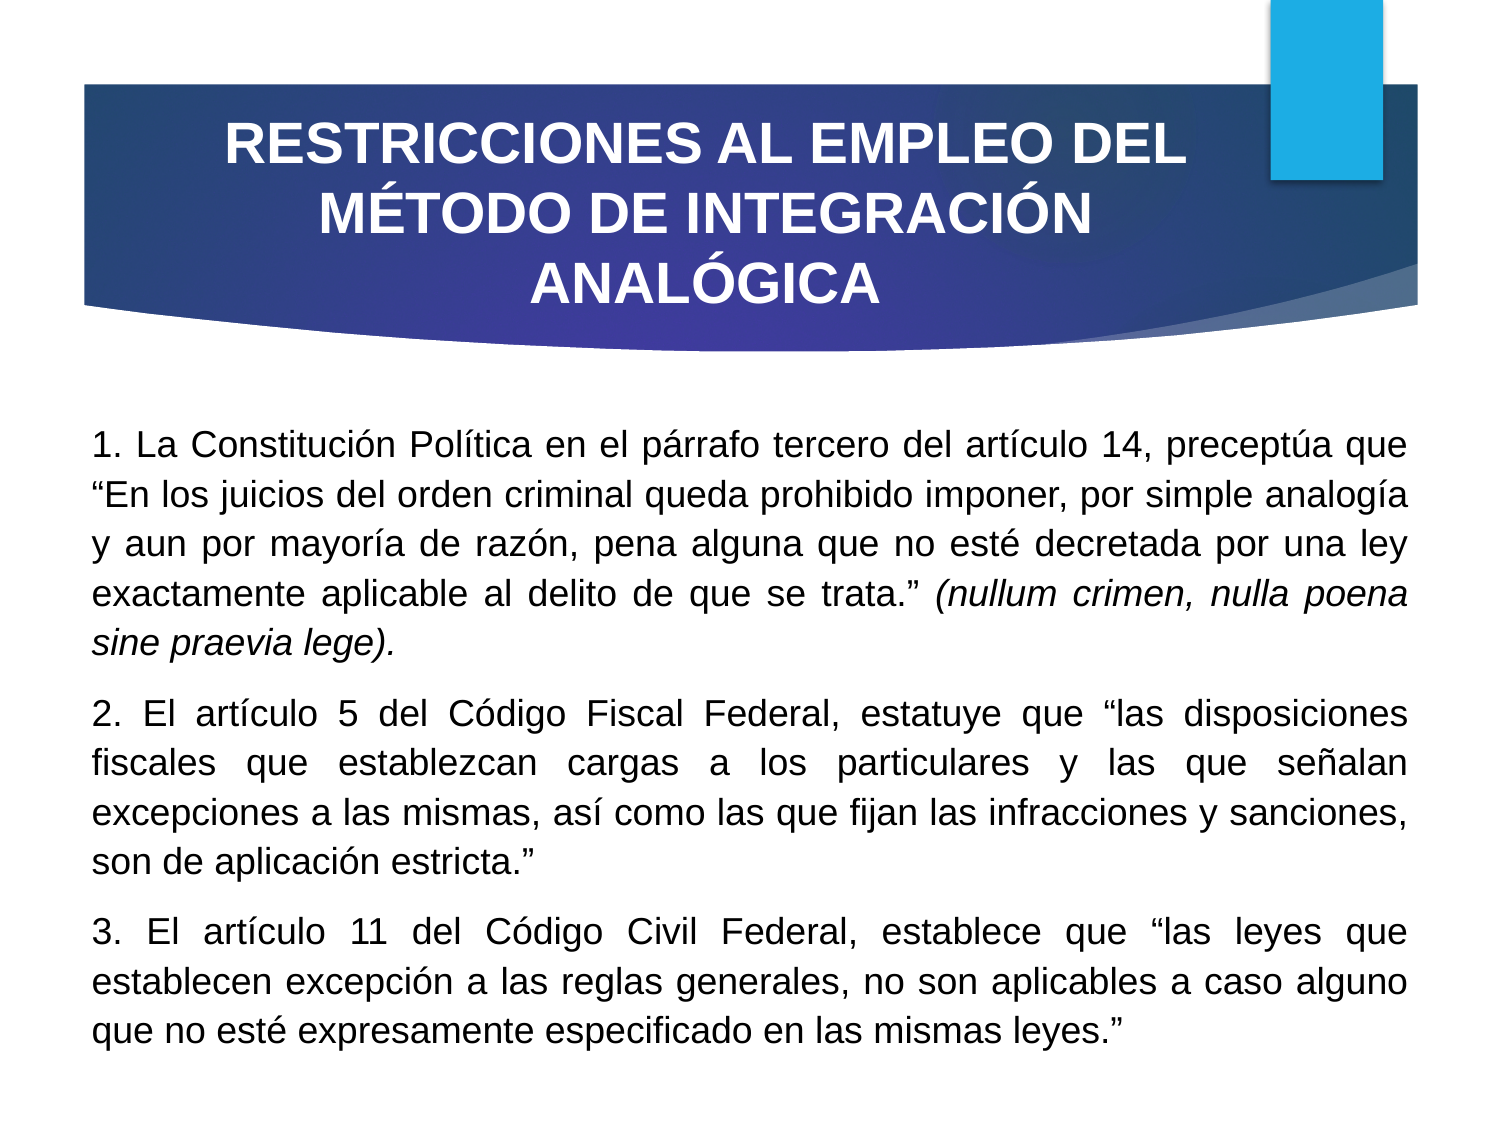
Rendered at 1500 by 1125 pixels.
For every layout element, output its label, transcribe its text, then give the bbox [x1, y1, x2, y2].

title RESTRICCIONES AL EMPLEO DEL MÉTODO DE INTEGRACIÓN ANALÓGICA [142, 152, 1270, 269]
list 1. La Constitución Política en el párrafo tercero del artículo 14, preceptúa que “En los juicios del orden criminal queda prohibido imponer, por simple analogía y aun por mayoría de razón, pena alguna que no esté decretada por una ley exactamente aplicable al delito de que se trata.” (nullum crimen, nulla poena sine praevia lege). 2. El artículo 5 del Código Fiscal Federal, estatuye que “las disposi­ciones fiscales que establezcan cargas a los particulares y las que señalan excepciones a las mismas, así como las que fijan las infracciones y sanciones, son de aplicación estricta.” 3. El artículo 11 del Código Civil Federal, establece que “las leyes que establecen excepción a las reglas generales, no son aplicables a caso alguno que no esté expresamente especificado en las mismas leyes.” [76, 408, 1424, 1059]
